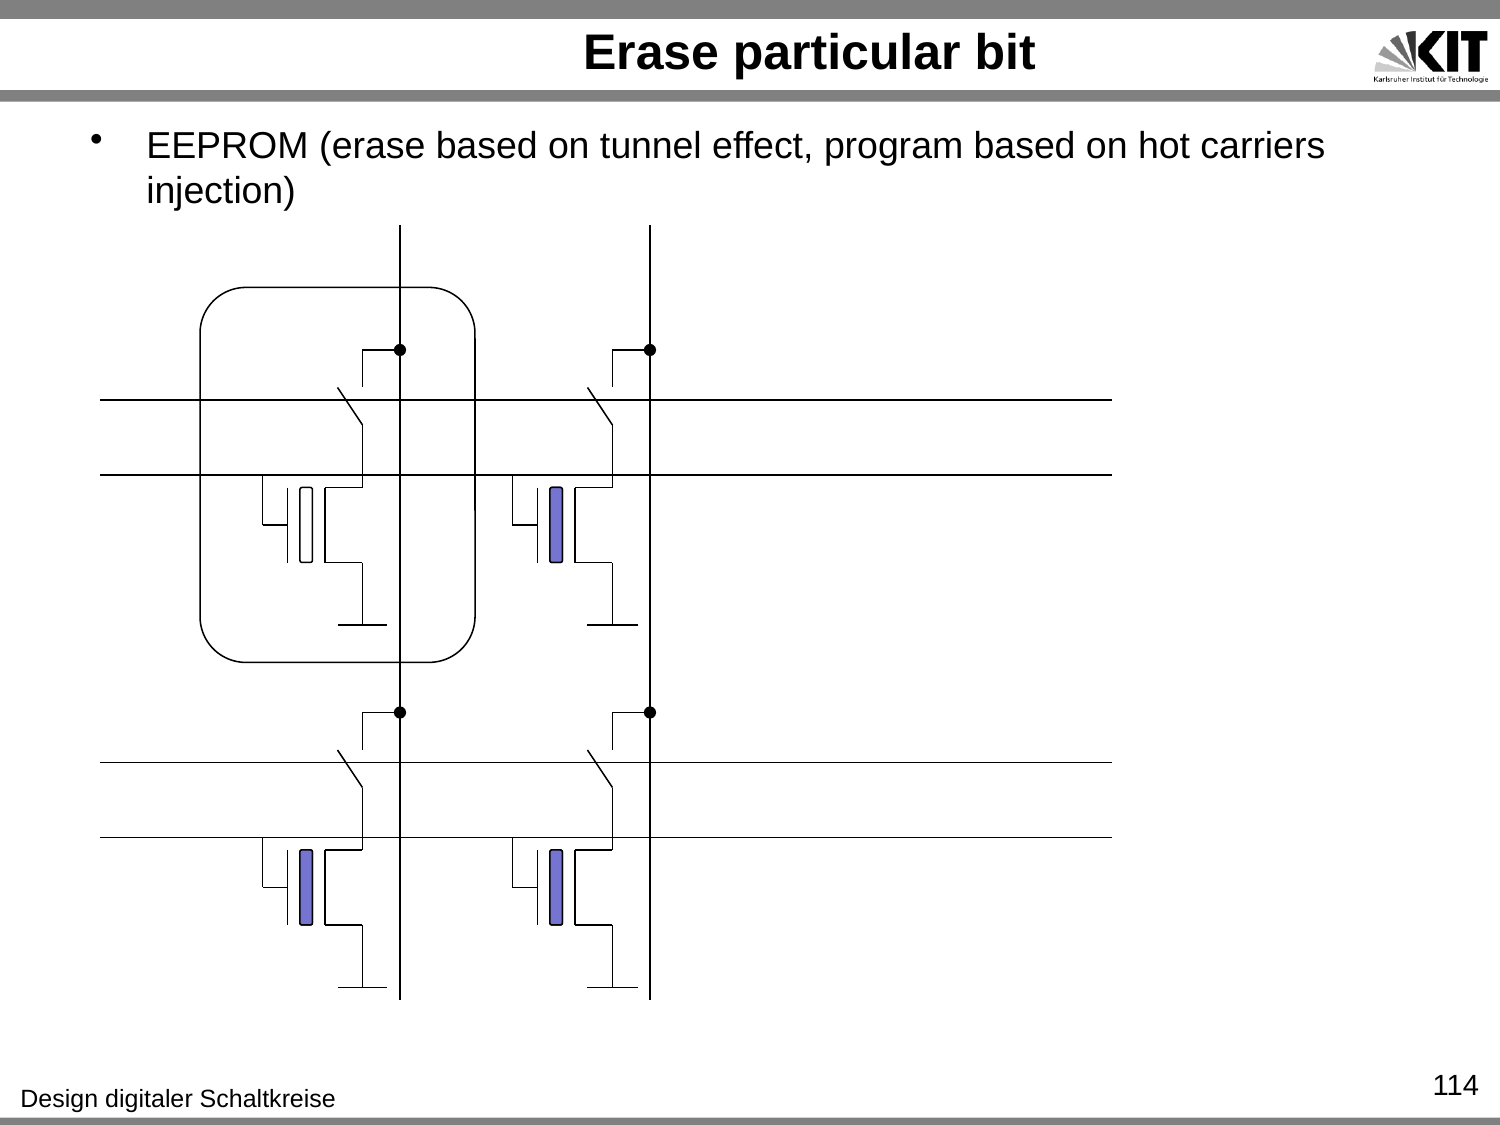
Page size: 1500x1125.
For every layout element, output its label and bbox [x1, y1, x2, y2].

list [75, 113, 1425, 213]
picture [1374, 31, 1488, 83]
slide_number [1364, 1058, 1495, 1094]
text_box [99, 224, 1113, 1001]
title [194, 21, 1425, 79]
